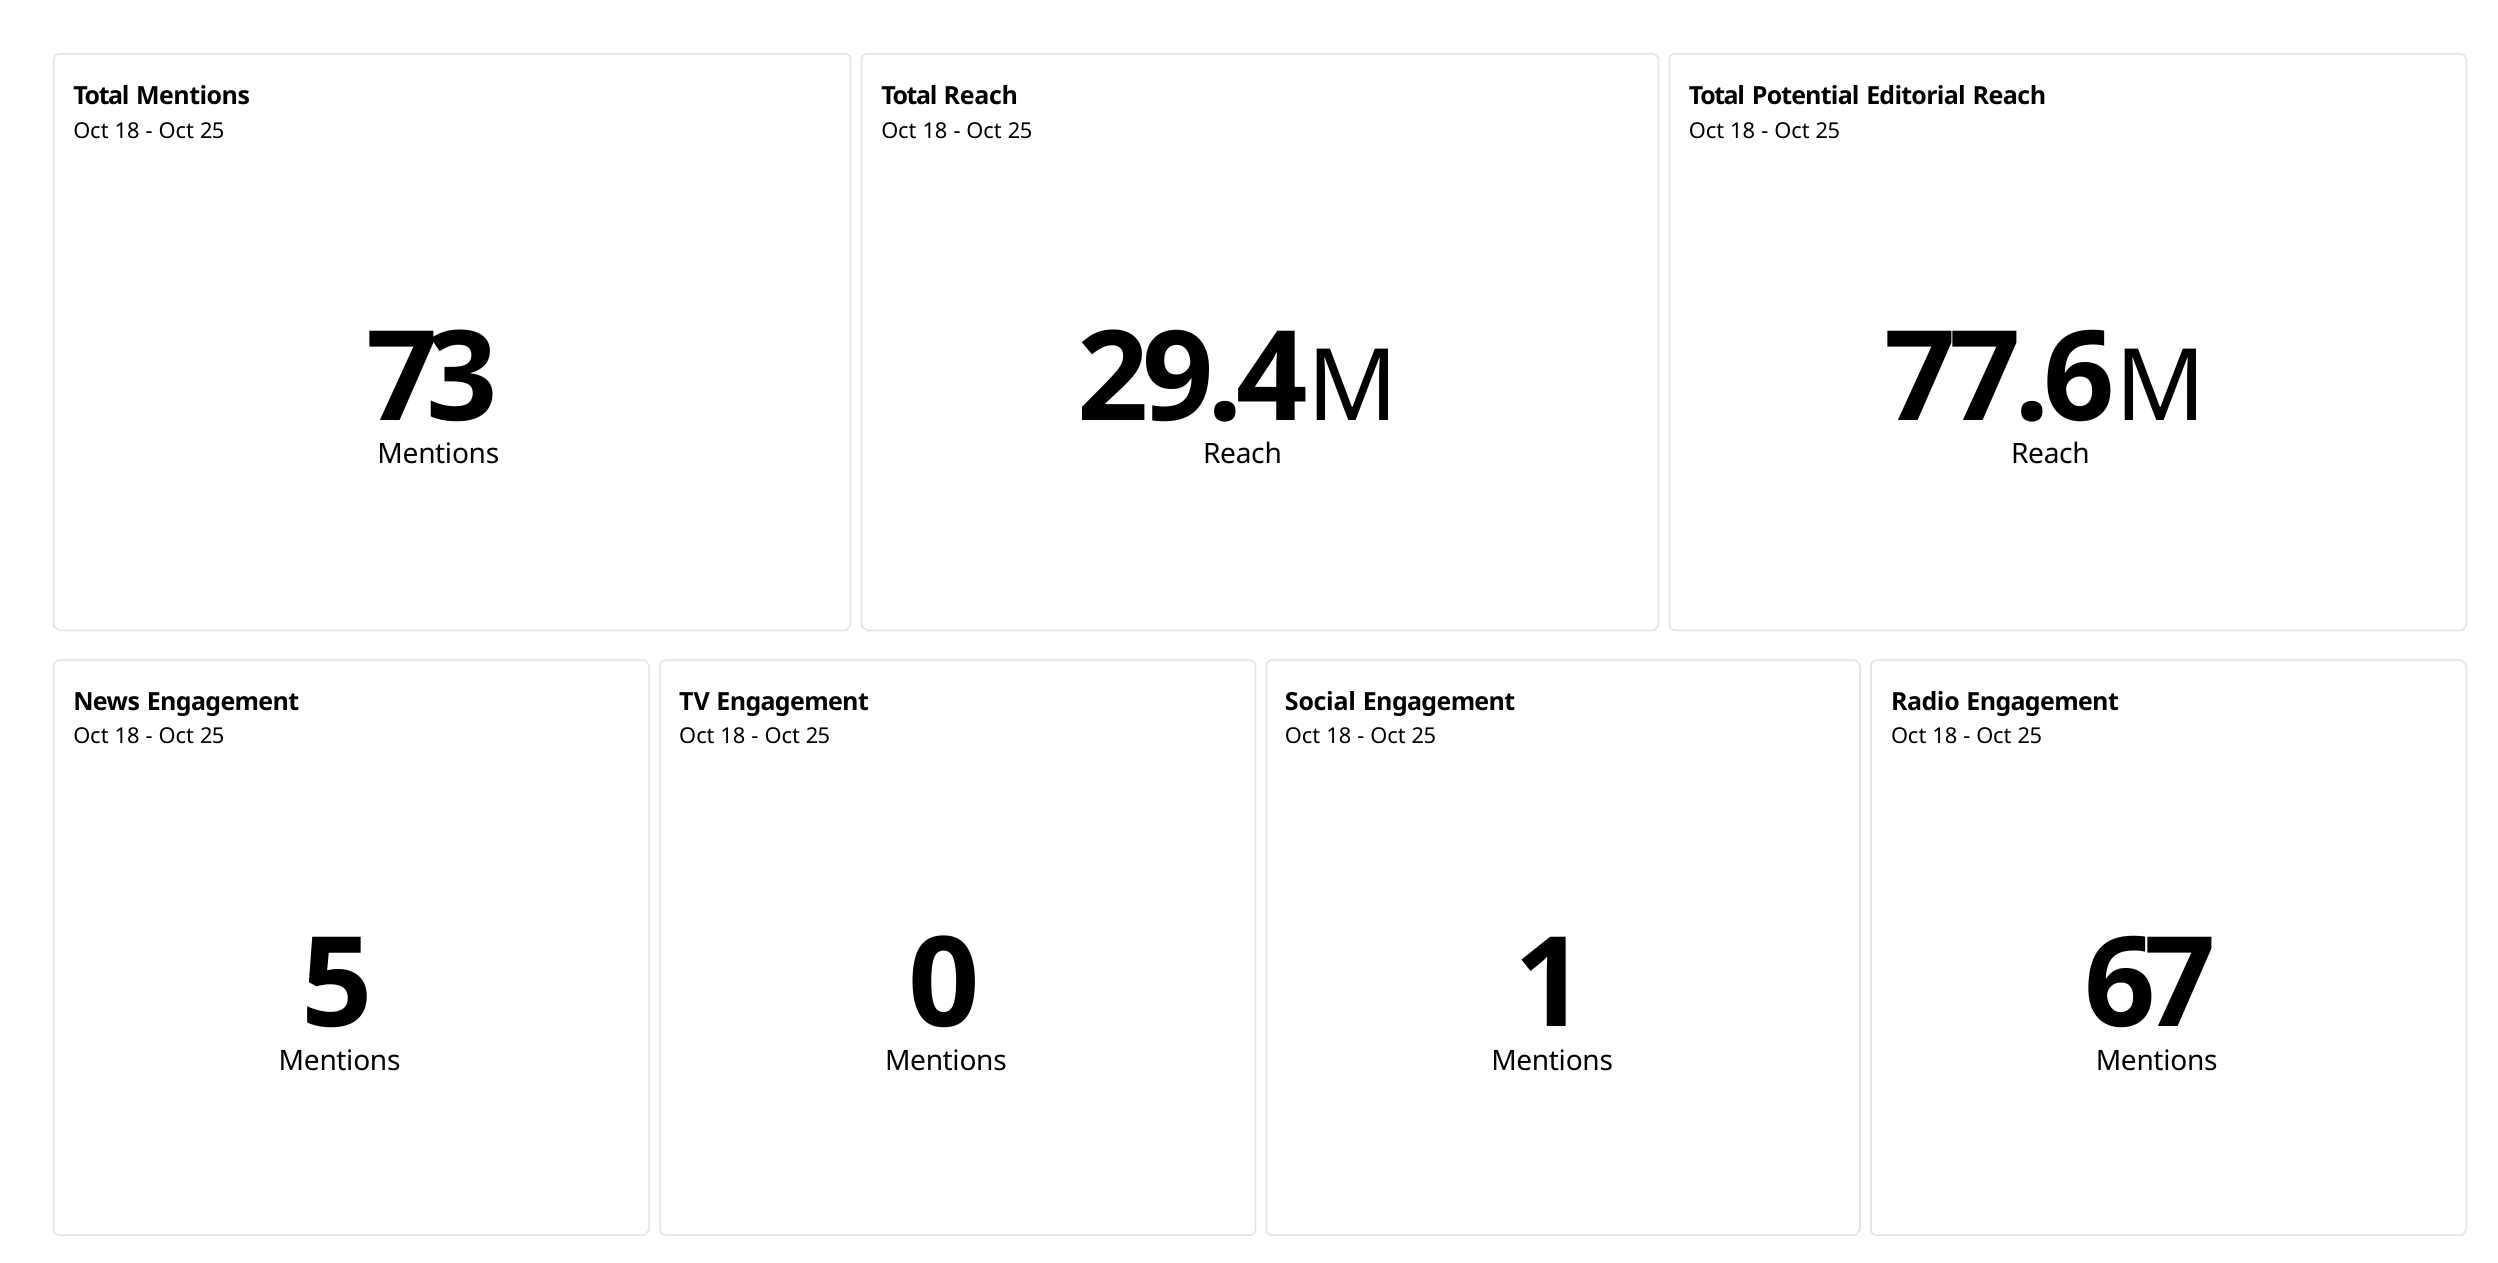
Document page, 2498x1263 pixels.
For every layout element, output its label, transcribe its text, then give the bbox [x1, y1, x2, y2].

text_box Mentions [2093, 1052, 2233, 1076]
text_box Mentions [276, 1040, 416, 1076]
text_box 29.4M [1075, 293, 1431, 446]
text_box Total Potential Editorial Reach Oct 18 - Oct 25 [1686, 68, 2069, 144]
text_box Reach [2008, 446, 2113, 470]
text_box 1 [1512, 899, 1605, 1052]
text_box [1871, 660, 2467, 1236]
text_box Radio Engagement Oct 18 - Oct 25 [1888, 677, 2140, 748]
text_box Mentions [1489, 1040, 1629, 1076]
text_box 77.6M [1883, 293, 2239, 446]
text_box TV Engagement Oct 18 - Oct 25 [677, 677, 889, 748]
text_box [660, 660, 1256, 1236]
text_box News Engagement Oct 18 - Oct 25 [71, 677, 319, 748]
text_box 0 [906, 899, 999, 1052]
text_box Social Engagement Oct 18 - Oct 25 [1283, 677, 1537, 748]
text_box [1669, 53, 2467, 631]
text_box 5 [299, 899, 393, 1052]
text_box [861, 53, 1659, 631]
text_box Total Mentions Oct 18 - Oct 25 [71, 68, 270, 144]
text_box 67 [2082, 899, 2245, 1052]
text_box [1266, 660, 1861, 1236]
text_box [53, 660, 650, 1236]
text_box Mentions [375, 446, 515, 470]
text_box 73 [363, 293, 526, 446]
text_box Total Reach Oct 18 - Oct 25 [879, 68, 1055, 144]
text_box Reach [1201, 446, 1305, 470]
text_box Mentions [882, 1040, 1023, 1076]
text_box [53, 53, 851, 631]
